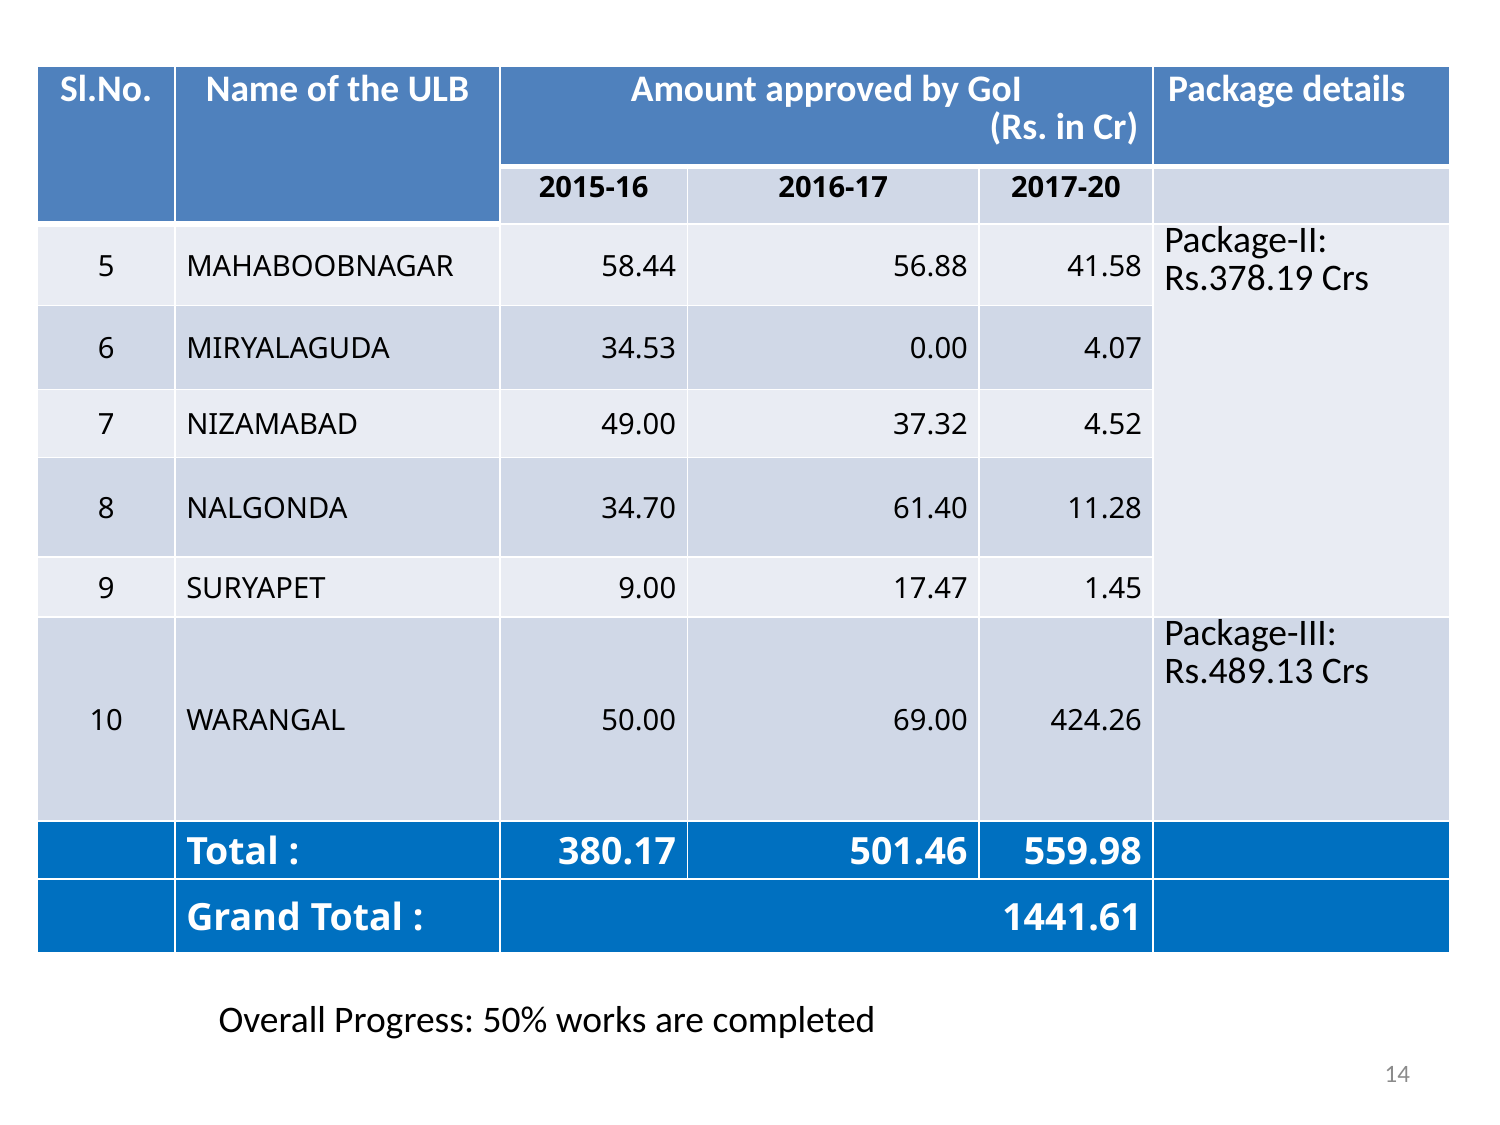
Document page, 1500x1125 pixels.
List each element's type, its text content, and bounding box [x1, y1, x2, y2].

table_cell NIZAMABAD [176, 390, 499, 457]
table_header Name of the ULB [176, 67, 499, 221]
table_cell 37.32 [688, 390, 978, 457]
table_cell [38, 880, 174, 952]
table_cell [1154, 169, 1449, 223]
table_cell Grand Total : [176, 880, 499, 952]
table_cell 7 [38, 390, 174, 457]
table_cell 50.00 [501, 618, 687, 820]
table_cell 49.00 [501, 390, 687, 457]
table_header Package details [1154, 67, 1449, 164]
table_cell 0.00 [688, 306, 978, 389]
table_cell WARANGAL [176, 618, 499, 820]
table_cell 58.44 [501, 225, 687, 305]
table_cell [1154, 880, 1449, 952]
table_cell 61.40 [688, 458, 978, 556]
table_cell [1154, 822, 1449, 878]
table_cell 69.00 [688, 618, 978, 820]
table_cell 34.53 [501, 306, 687, 389]
table_cell SURYAPET [176, 558, 499, 616]
table_cell 1441.61 [501, 880, 1152, 952]
table_cell 1.45 [980, 558, 1152, 616]
table_cell MIRYALAGUDA [176, 306, 499, 389]
table_cell 559.98 [980, 822, 1152, 878]
table_cell 34.70 [501, 458, 687, 556]
table_cell Package-III: Rs.489.13 Crs [1154, 618, 1449, 820]
table_cell 4.52 [980, 390, 1152, 457]
table_cell 8 [38, 458, 174, 556]
text_box Overall Progress: 50% works are completed [203, 987, 917, 1048]
table_cell 501.46 [688, 822, 978, 878]
table_header Amount approved by GoI (Rs. in Cr) [501, 67, 1152, 164]
table_cell 2016-17 [688, 169, 978, 223]
table_cell 17.47 [688, 558, 978, 616]
table_cell 56.88 [688, 225, 978, 305]
table_cell Package-II: Rs.378.19 Crs [1154, 225, 1449, 616]
table_cell 424.26 [980, 618, 1152, 820]
table_cell 4.07 [980, 306, 1152, 389]
table_cell 11.28 [980, 458, 1152, 556]
table_cell 2017-20 [980, 169, 1152, 223]
table_cell 41.58 [980, 225, 1152, 305]
table_header Sl.No. [38, 67, 174, 221]
table_cell 10 [38, 618, 174, 820]
table_cell 380.17 [501, 822, 687, 878]
slide_number 14 [1074, 1042, 1425, 1103]
table_cell MAHABOOBNAGAR [176, 227, 499, 305]
table_cell 6 [38, 306, 174, 389]
table_cell 2015-16 [501, 169, 687, 223]
table_cell Total : [176, 822, 499, 878]
table_cell [38, 822, 174, 878]
table_cell 9 [38, 558, 174, 616]
table_cell 5 [38, 227, 174, 305]
table_cell 9.00 [501, 558, 687, 616]
table_cell NALGONDA [176, 458, 499, 556]
